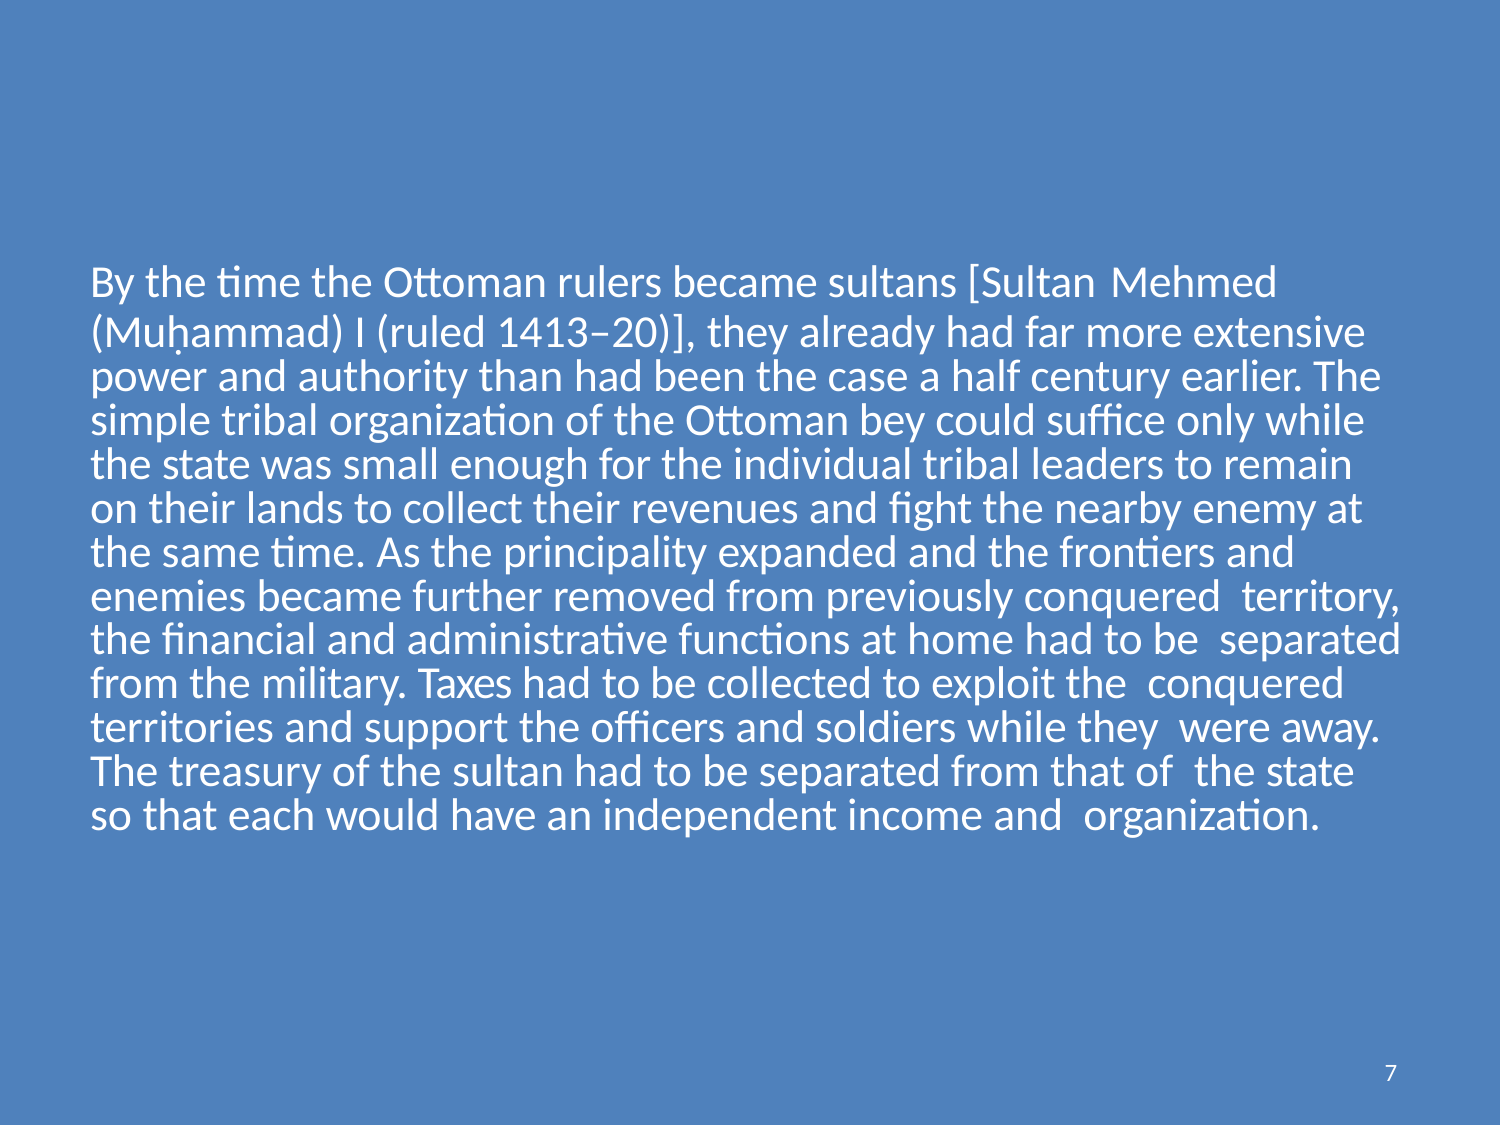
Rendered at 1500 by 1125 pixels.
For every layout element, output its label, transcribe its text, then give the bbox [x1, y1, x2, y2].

text_box By the time the Ottoman rulers became sultans [Sultan Mehmed (Muḥammad) I (ruled 1413–20)], they already had far more extensive power and authority than had been the case a half century earlier. The simple tribal organization of the Ottoman bey could suffice only while the state was small enough for the individual tribal leaders to remain on their lands to collect their revenues and fight the nearby enemy at the same time. As the principality expanded and the frontiers and enemies became further removed from previously conquered territory, the financial and administrative functions at home had to be separated from the military. Taxes had to be collected to exploit the conquered territories and support the officers and soldiers while they were away. The treasury of the sultan had to be separated from that of the state so that each would have an independent income and organization. [87, 255, 1407, 840]
slide_number 7 [1378, 1060, 1417, 1125]
